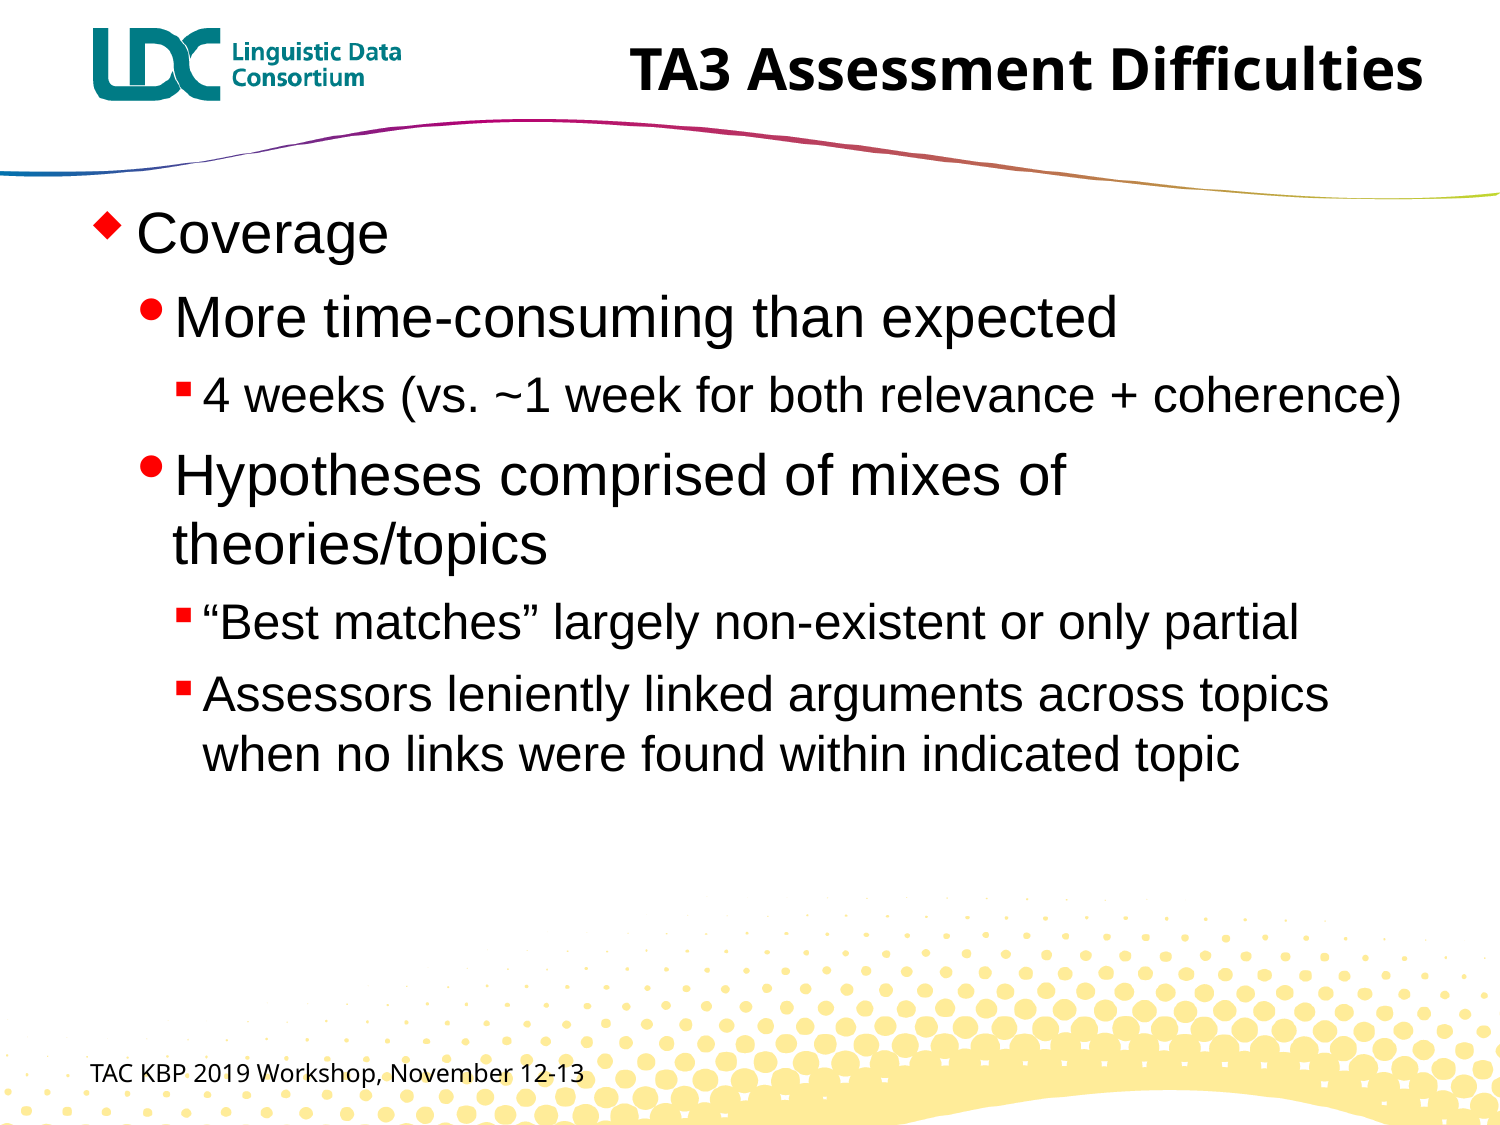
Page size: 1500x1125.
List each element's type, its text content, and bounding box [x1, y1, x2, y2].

picture [0, 0, 1500, 1125]
list Coverage More time-consuming than expected 4 weeks (vs. ~1 week for both relevance + coherence) Hypotheses comprised of mixes of theories/topics “Best matches” largely non-existent or only partial Assessors leniently linked arguments across topics when no links were found within indicated topic [75, 187, 1463, 1063]
title TA3 Assessment Difficulties [549, 32, 1425, 163]
footer TAC KBP 2019 Workshop, November 12-13 [74, 1049, 1076, 1103]
